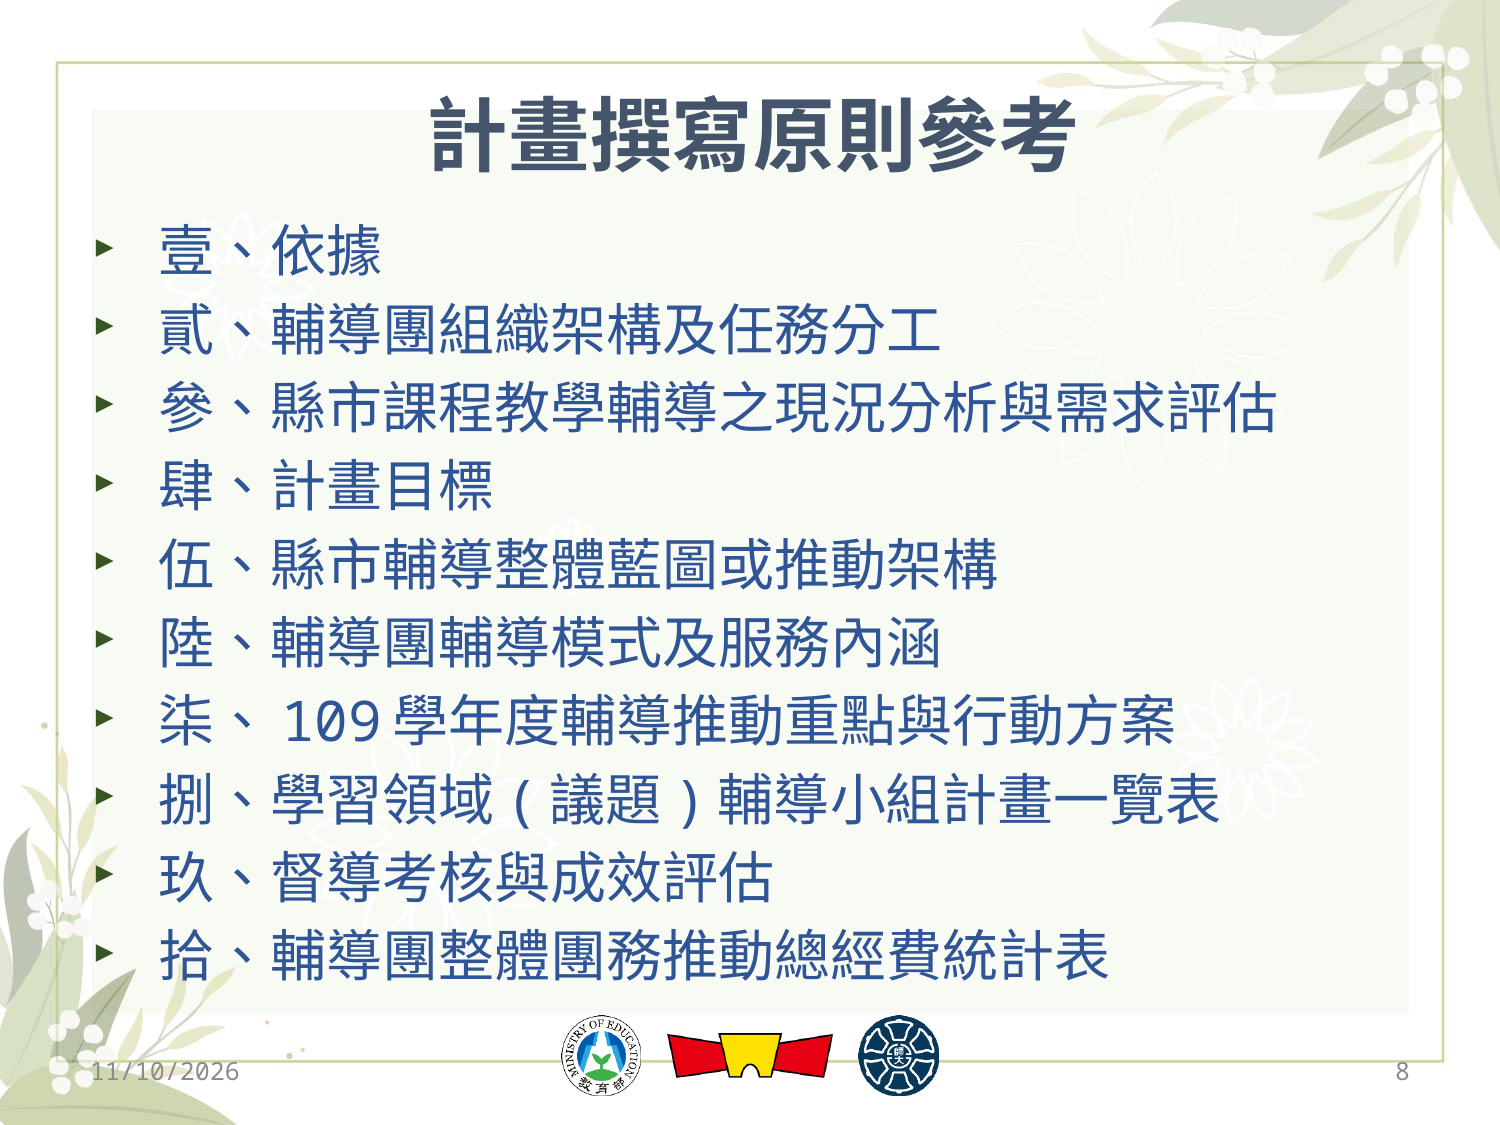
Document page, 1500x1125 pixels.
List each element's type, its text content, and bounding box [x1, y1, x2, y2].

list 壹、依據 貳、輔導團組織架構及任務分工 參、縣市課程教學輔導之現況分析與需求評估 肆、計畫目標 伍、縣市輔導整體藍圖或推動架構 陸、輔導團輔導模式及服務內涵 柒、109學年度輔導推動重點與行動方案 捌、學習領域(議題)輔導小組計畫一覽表 玖、督導考核與成效評估 拾、輔導團整體團務推動總經費統計表 [75, 208, 1447, 1005]
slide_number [75, 1042, 425, 1103]
picture [0, 0, 1500, 1125]
slide_number 8 [1074, 1042, 1425, 1103]
title 計畫撰寫原則參考 [78, 0, 1429, 190]
